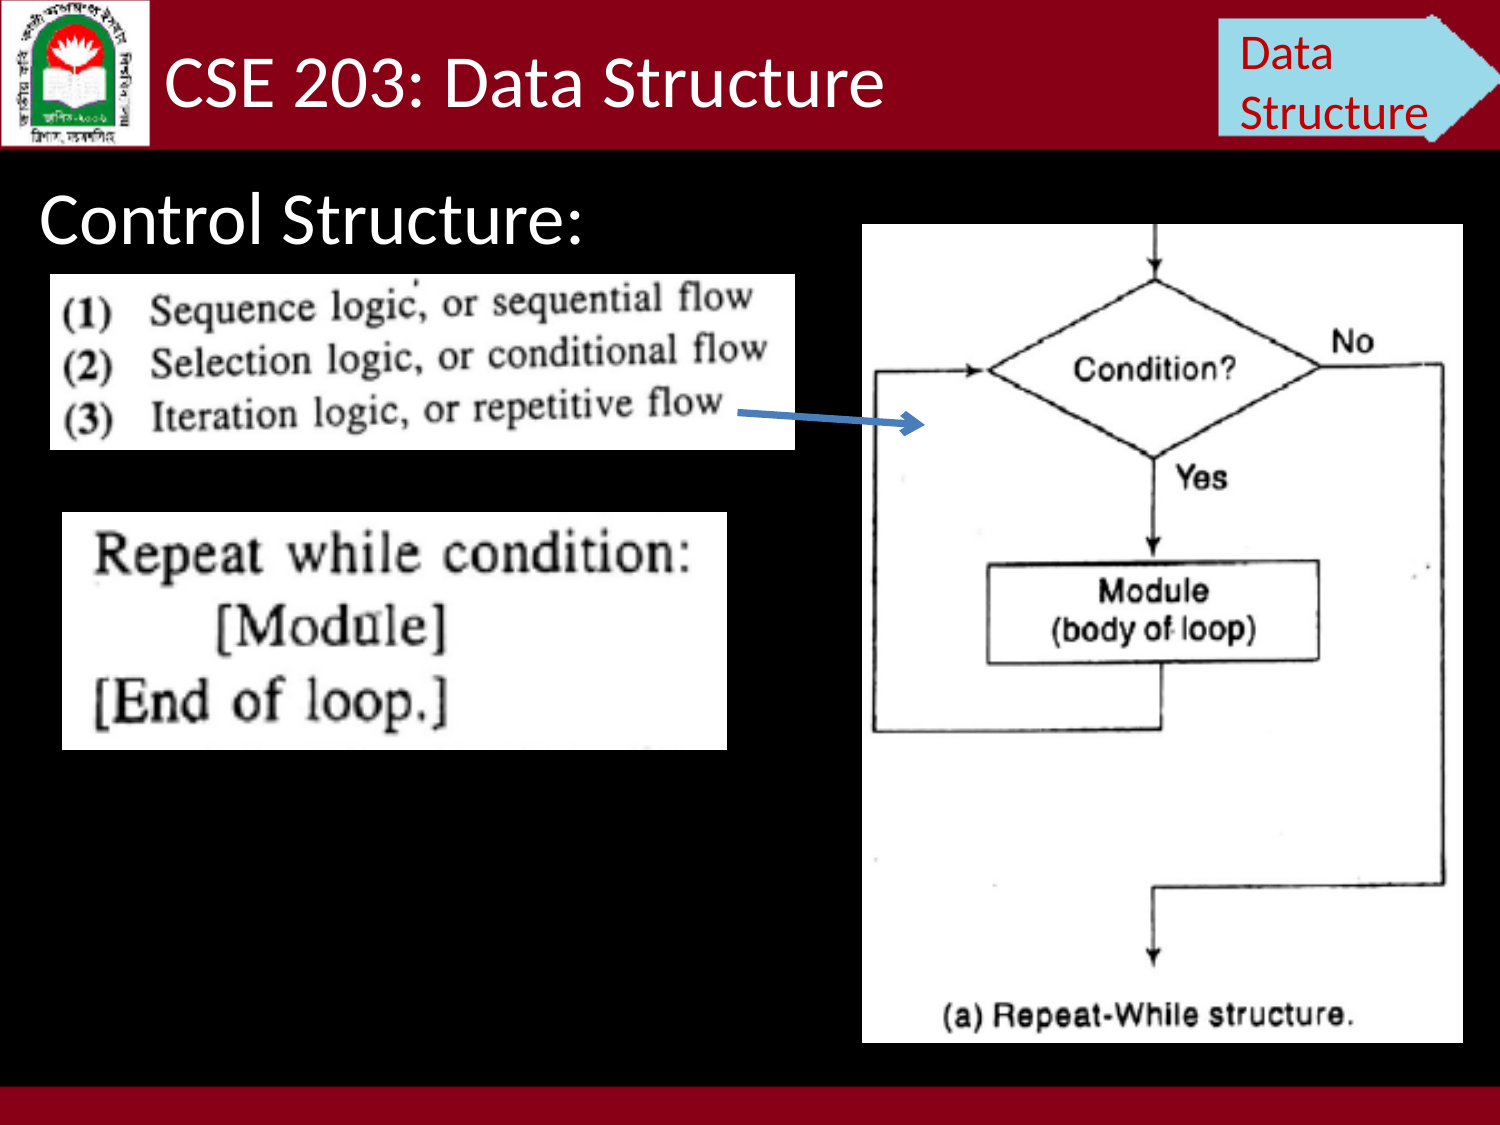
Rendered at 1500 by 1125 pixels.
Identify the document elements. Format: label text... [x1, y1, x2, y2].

picture [0, 0, 1500, 1125]
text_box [62, 224, 1463, 1043]
text_box Control Structure: [24, 162, 975, 268]
text_box CSE 203: Data Structure [149, 24, 1213, 130]
text_box Data Structure [1224, 12, 1500, 148]
